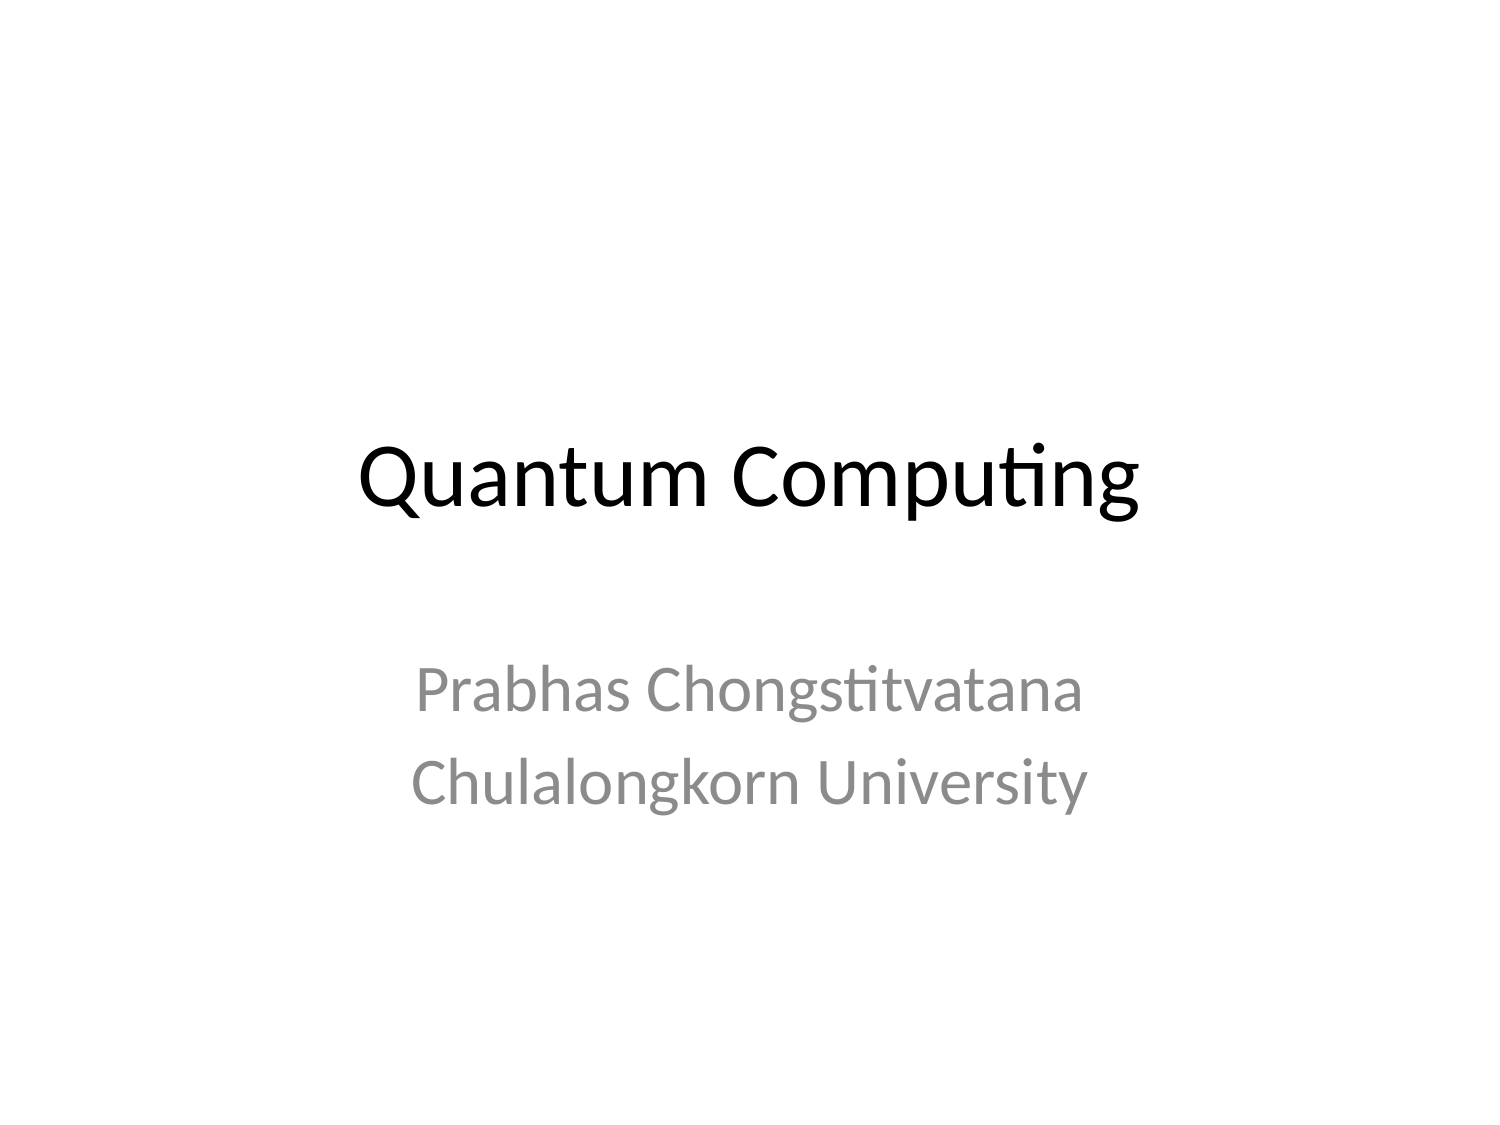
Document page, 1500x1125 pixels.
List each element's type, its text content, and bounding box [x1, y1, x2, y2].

subtitle Prabhas Chongstitvatana Chulalongkorn University [225, 637, 1275, 925]
title Quantum Computing [112, 349, 1388, 591]
